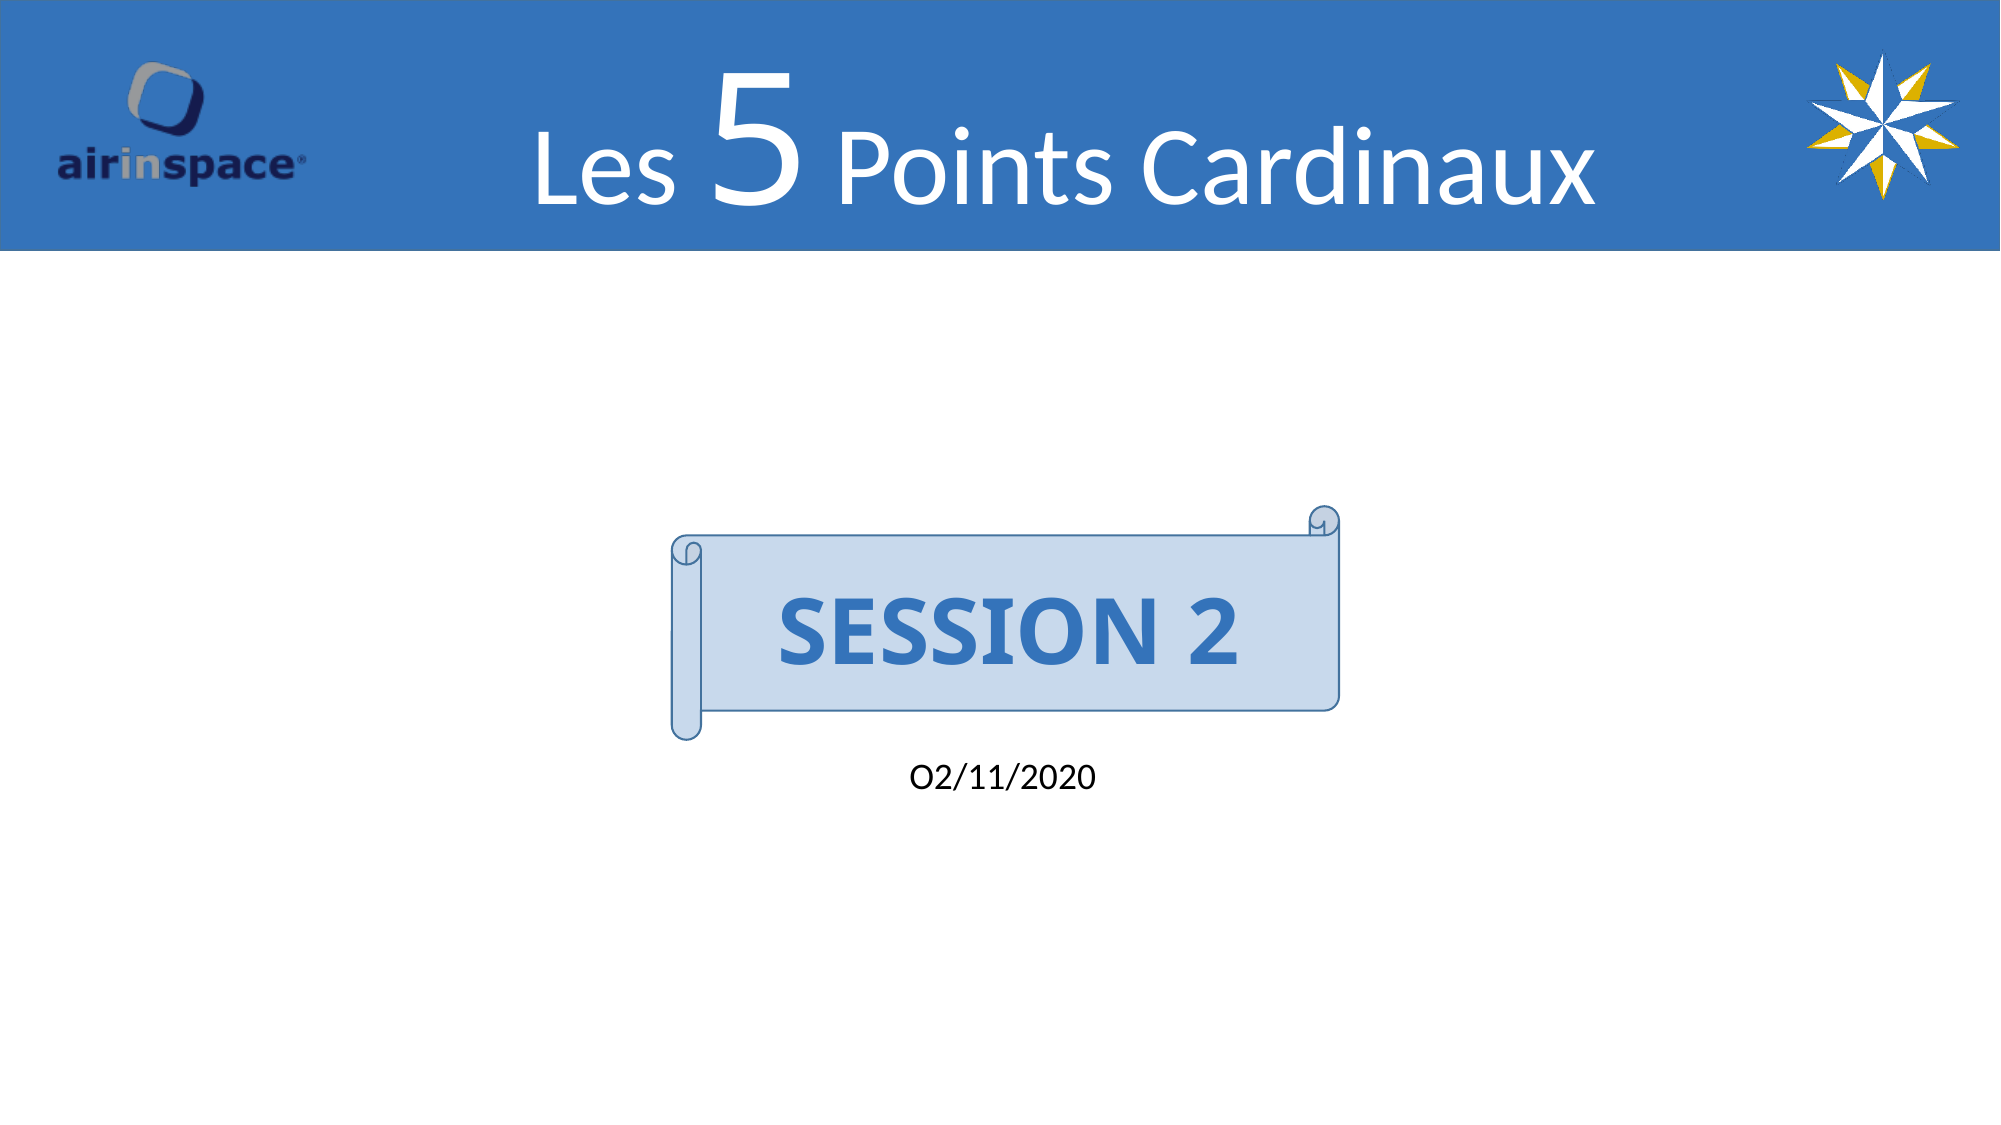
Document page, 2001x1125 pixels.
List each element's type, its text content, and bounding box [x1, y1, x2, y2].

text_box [0, 0, 2000, 250]
text_box SESSION 2 [762, 565, 1256, 691]
picture [1806, 48, 1960, 202]
picture [32, 44, 318, 206]
text_box [670, 505, 1341, 741]
text_box O2/11/2020 [894, 744, 1112, 805]
